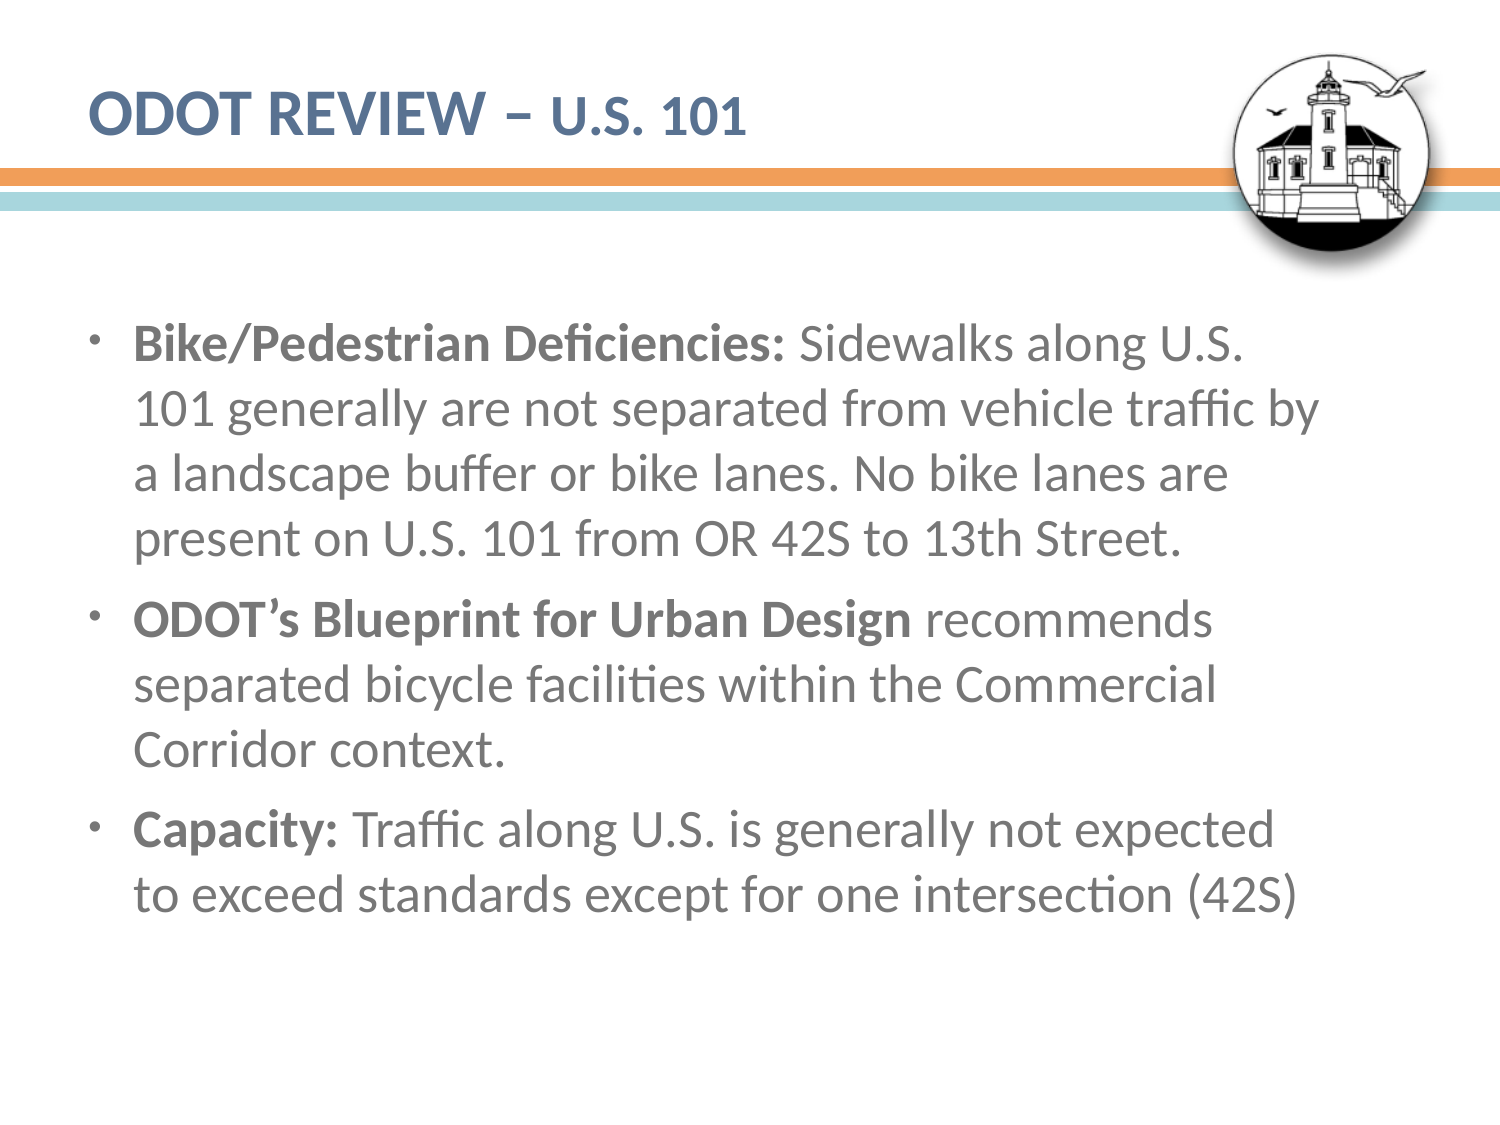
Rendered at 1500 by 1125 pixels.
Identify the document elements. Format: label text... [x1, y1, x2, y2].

title ODOT Review – U.S. 101 [88, 51, 1427, 165]
picture [1186, 27, 1500, 300]
list Bike/Pedestrian Deficiencies: Sidewalks along U.S. 101 generally are not separated from vehicle traffic by a landscape buffer or bike lanes. No bike lanes are present on U.S. 101 from OR 42S to 13th Street. ODOT’s Blueprint for Urban Design recommends separated bicycle facilities within the Commercial Corridor context. Capacity: Traffic along U.S. is generally not expected to exceed standards except for one intersection (42S) [88, 307, 1326, 1009]
